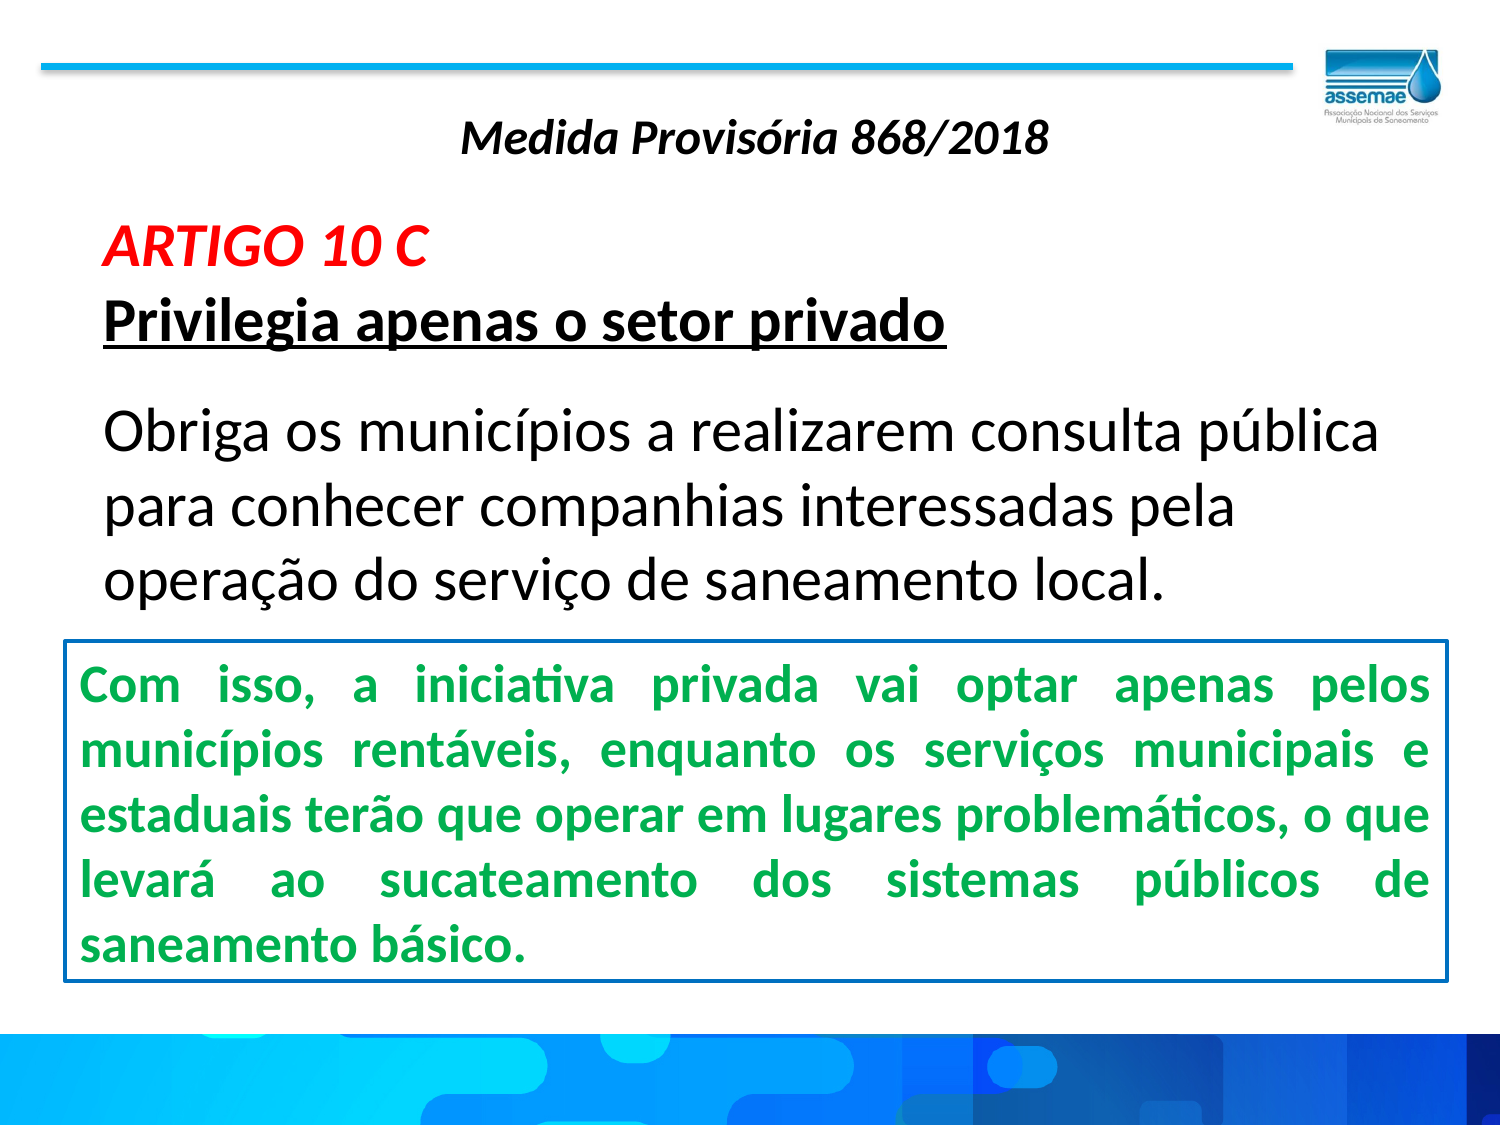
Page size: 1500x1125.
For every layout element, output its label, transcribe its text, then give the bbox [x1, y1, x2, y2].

picture [1305, 30, 1458, 142]
picture [205, 1034, 263, 1038]
text_box ARTIGO 10 C Privilegia apenas o setor privado Obriga os municípios a realizarem consulta pública para conhecer companhias interessadas pela operação do serviço de saneamento local. [88, 196, 1424, 621]
text_box Com isso, a iniciativa privada vai optar apenas pelos municípios rentáveis, enquanto os serviços municipais e estaduais terão que operar em lugares problemáticos, o que levará ao sucateamento dos sistemas públicos de saneamento básico. [63, 639, 1449, 983]
picture [315, 1034, 1500, 1125]
text_box Medida Provisória 868/2018 [445, 96, 1064, 172]
